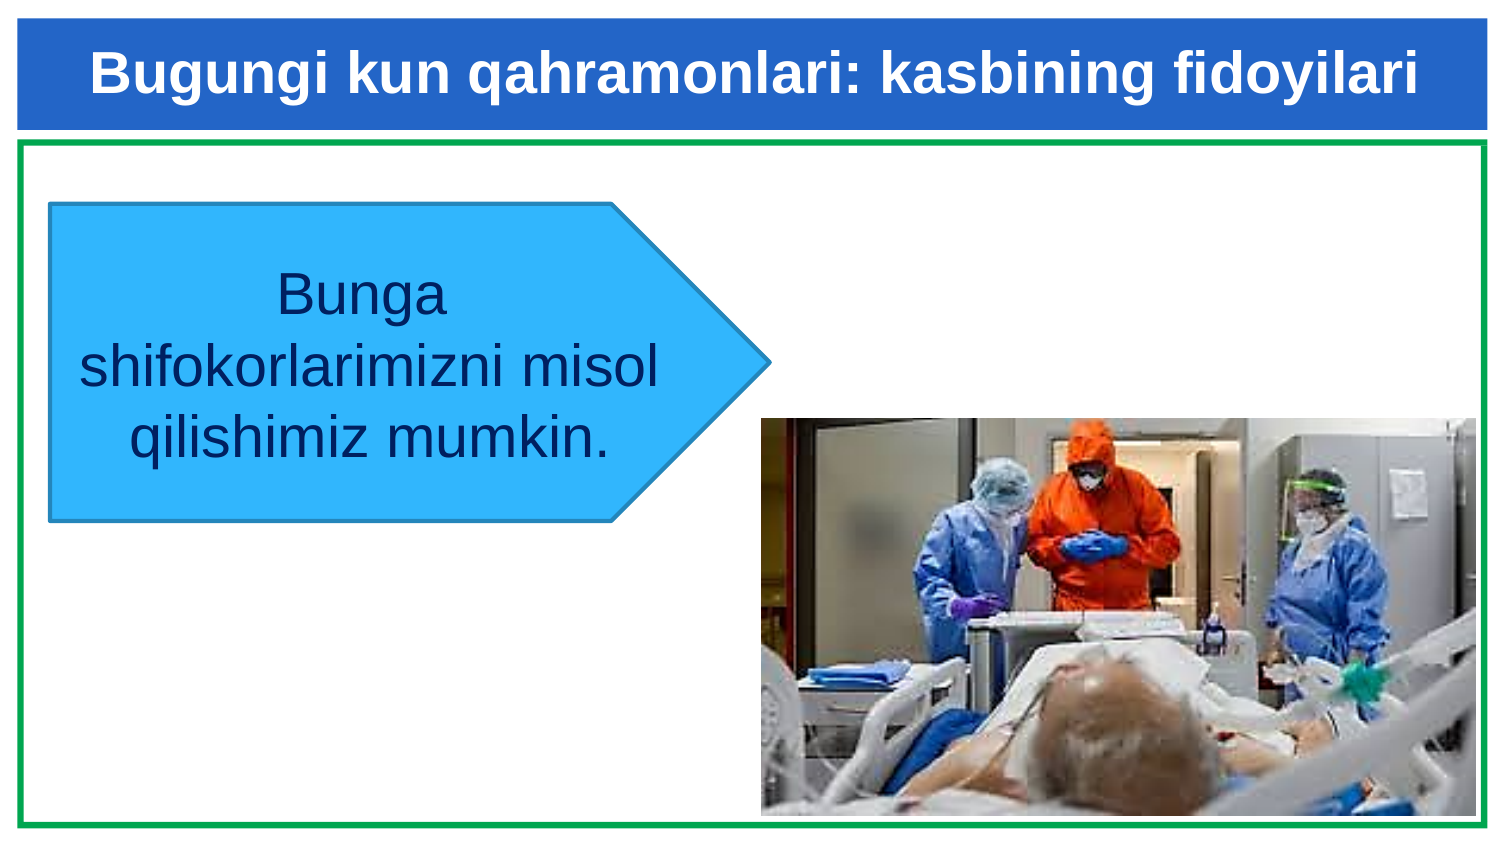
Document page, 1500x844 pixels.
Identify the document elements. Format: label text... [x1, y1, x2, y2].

title Bugungi kun qahramonlari: kasbining fidoyilari [36, 33, 1476, 106]
text_box Bunga shifokorlarimizni misol qilishimiz mumkin. [47, 201, 772, 524]
picture [761, 418, 1476, 816]
